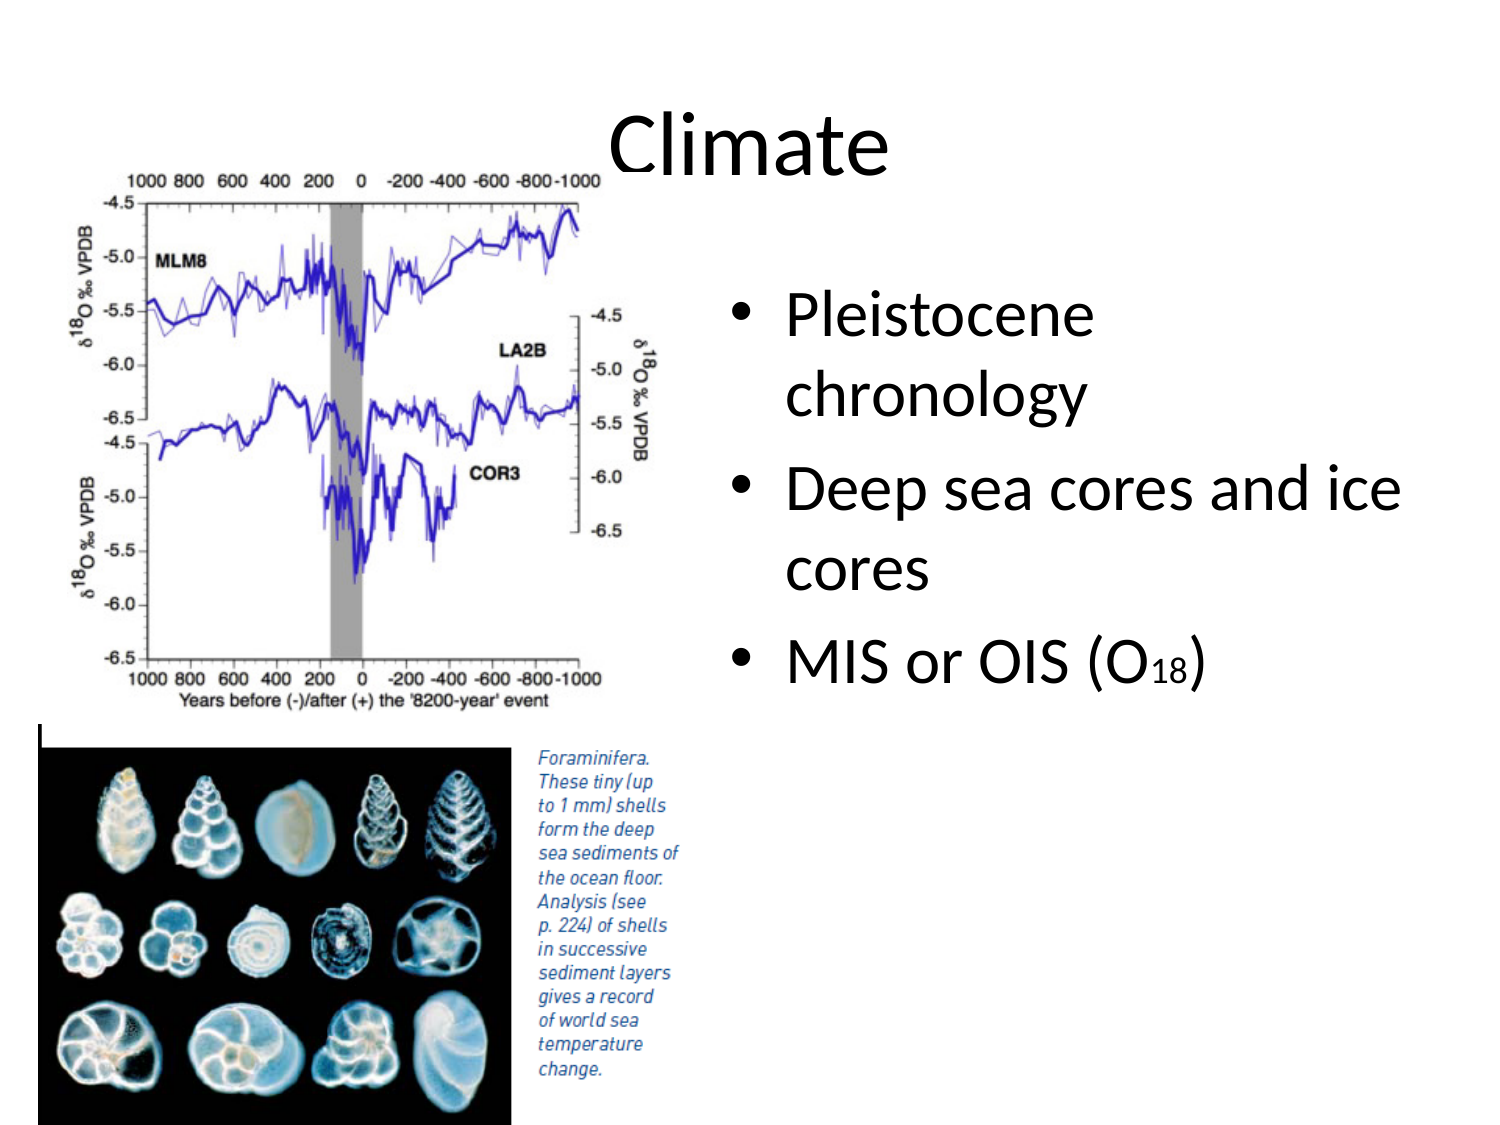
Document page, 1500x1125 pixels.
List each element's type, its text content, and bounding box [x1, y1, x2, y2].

picture [67, 172, 659, 713]
picture [37, 724, 688, 1125]
list Pleistocene chronology Deep sea cores and ice cores MIS or OIS (O18) [714, 262, 1425, 1005]
title Climate [75, 45, 1425, 233]
